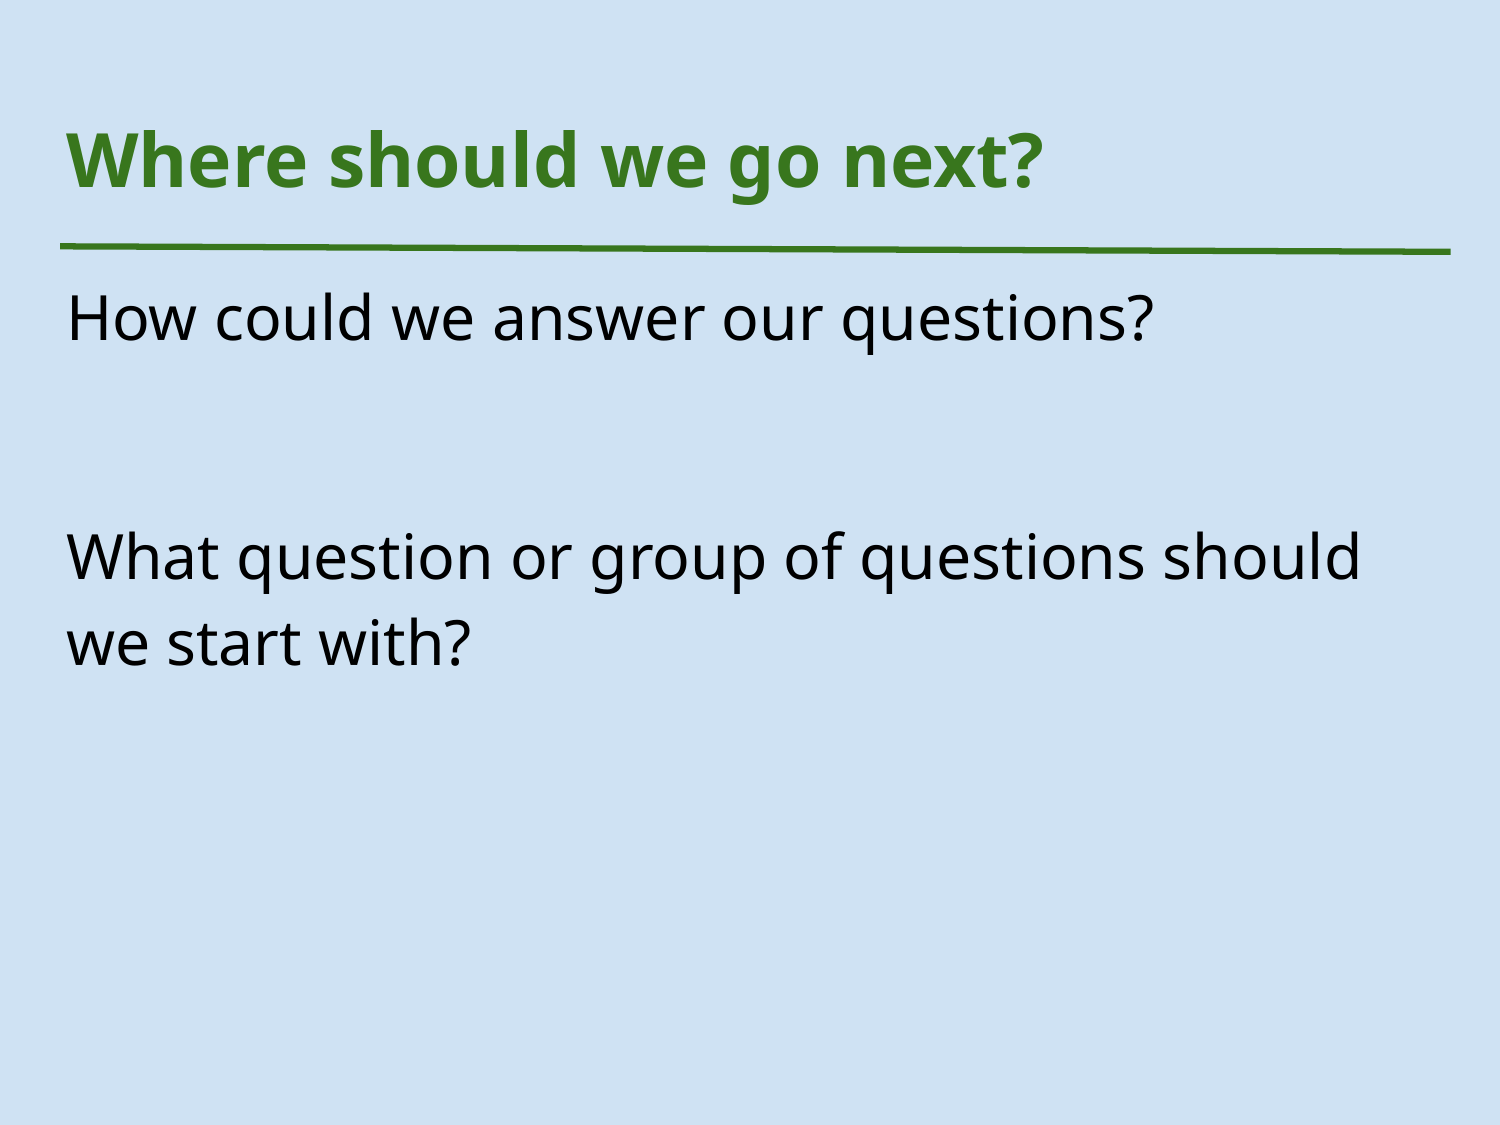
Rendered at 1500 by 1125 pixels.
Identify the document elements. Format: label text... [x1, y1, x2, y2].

title Where should we go next? [51, 97, 1449, 223]
list How could we answer our questions? What question or group of questions should we start with? [51, 252, 1449, 1000]
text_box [59, 246, 1451, 253]
